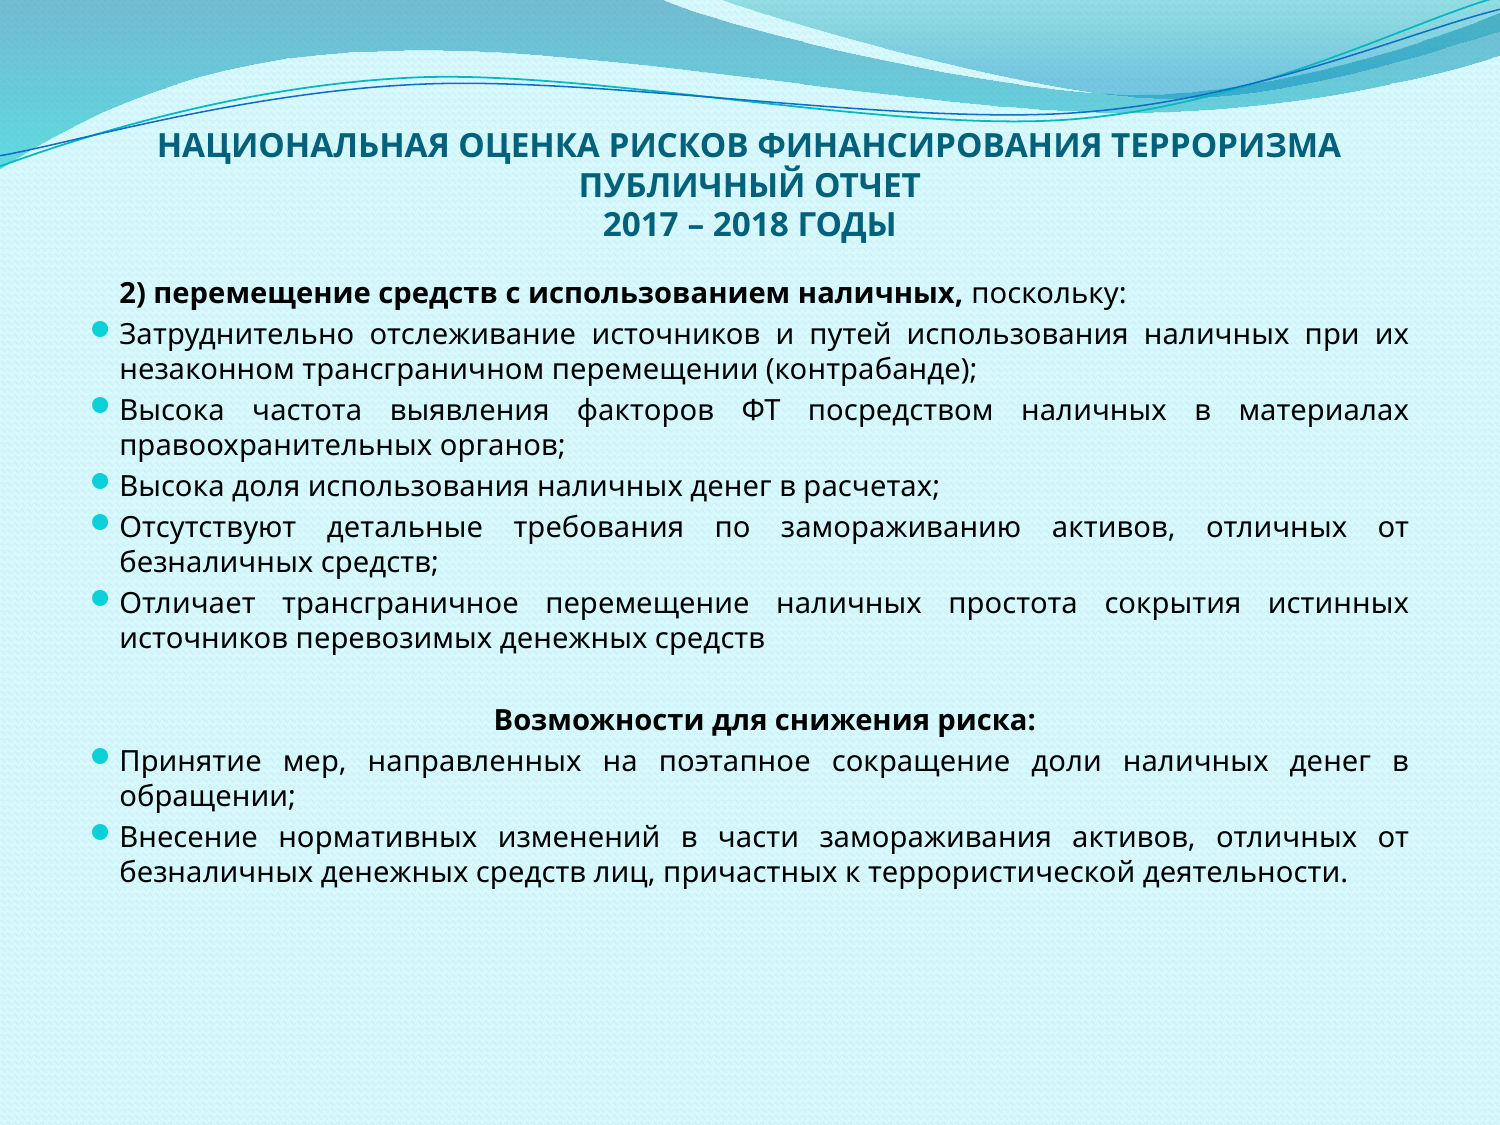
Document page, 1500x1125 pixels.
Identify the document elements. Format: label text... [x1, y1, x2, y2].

list 2) перемещение средств с использованием наличных, поскольку: Затруднительно отслеживание источников и путей использования наличных при их незаконном трансграничном перемещении (контрабанде); Высока частота выявления факторов ФТ посредством наличных в материалах правоохранительных органов; Высока доля использования наличных денег в расчетах; Отсутствуют детальные требования по замораживанию активов, отличных от безналичных средств; Отличает трансграничное перемещение наличных простота сокрытия истинных источников перевозимых денежных средств Возможности для снижения риска: Принятие мер, направленных на поэтапное сокращение доли наличных денег в обращении; Внесение нормативных изменений в части замораживания активов, отличных от безналичных денежных средств лиц, причастных к террористической деятельности. [75, 267, 1425, 1038]
title НАЦИОНАЛЬНАЯ ОЦЕНКА РИСКОВ ФИНАНСИРОВАНИЯ ТЕРРОРИЗМА ПУБЛИЧНЫЙ ОТЧЕТ 2017 – 2018 ГОДЫ [75, 78, 1425, 244]
